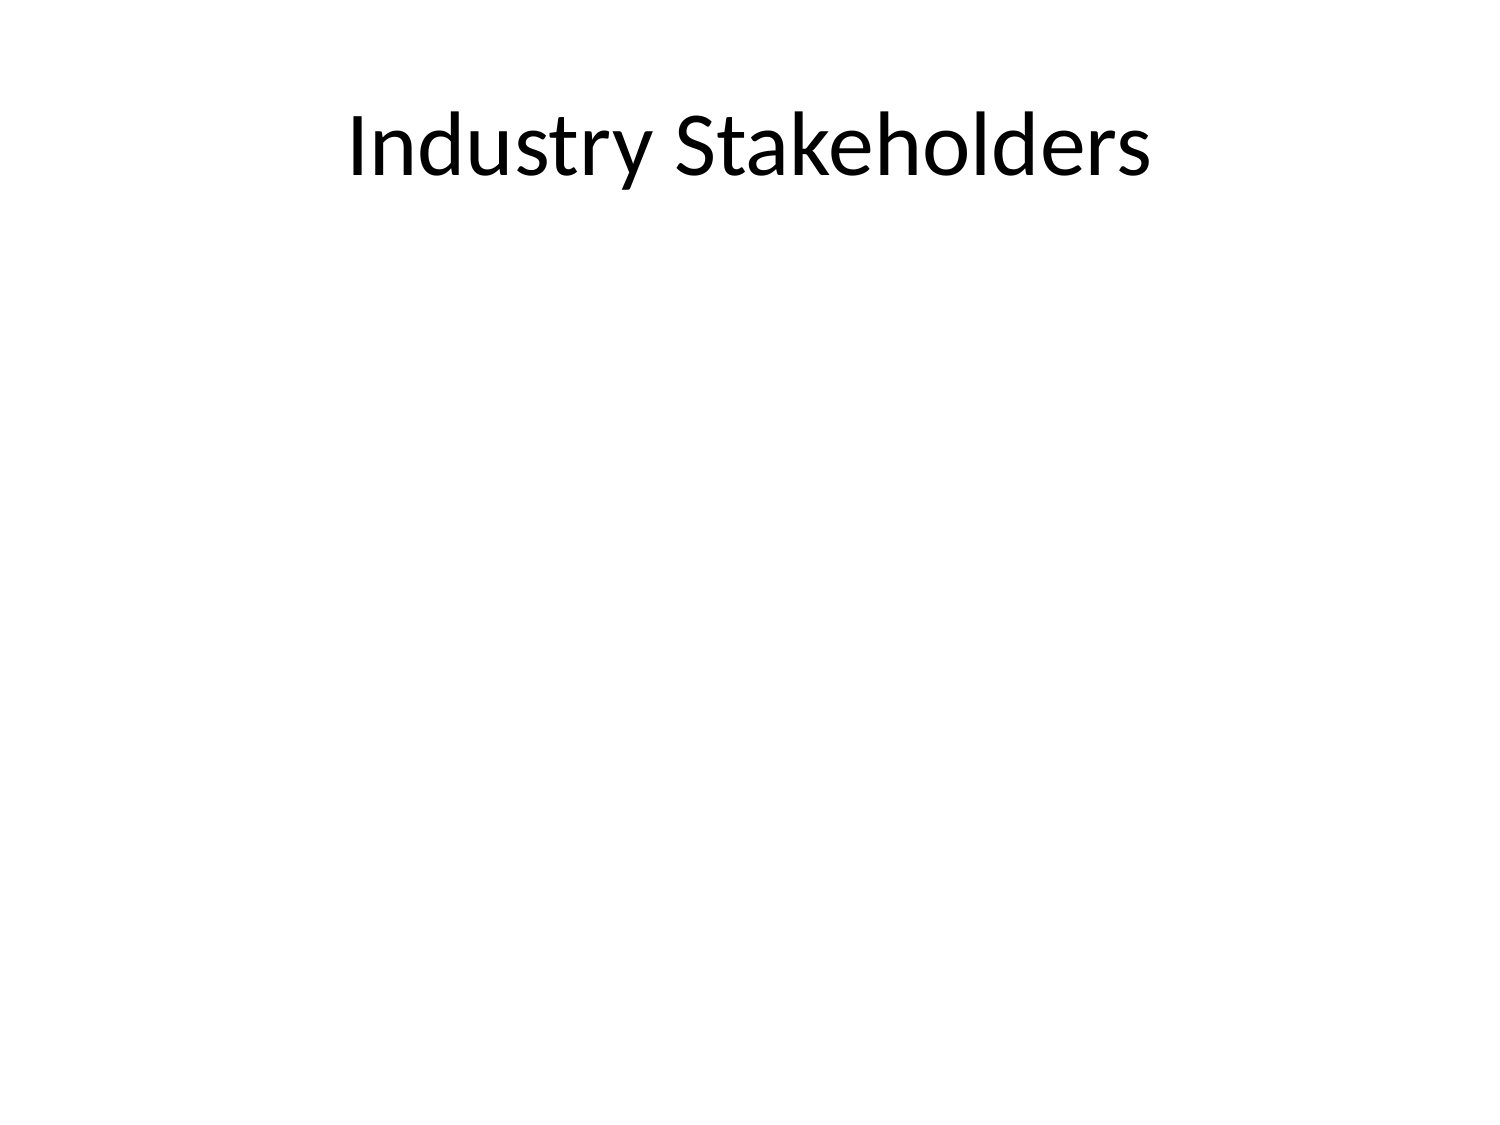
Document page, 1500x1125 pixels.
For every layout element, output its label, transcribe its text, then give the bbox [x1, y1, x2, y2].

title Industry Stakeholders [75, 45, 1425, 233]
